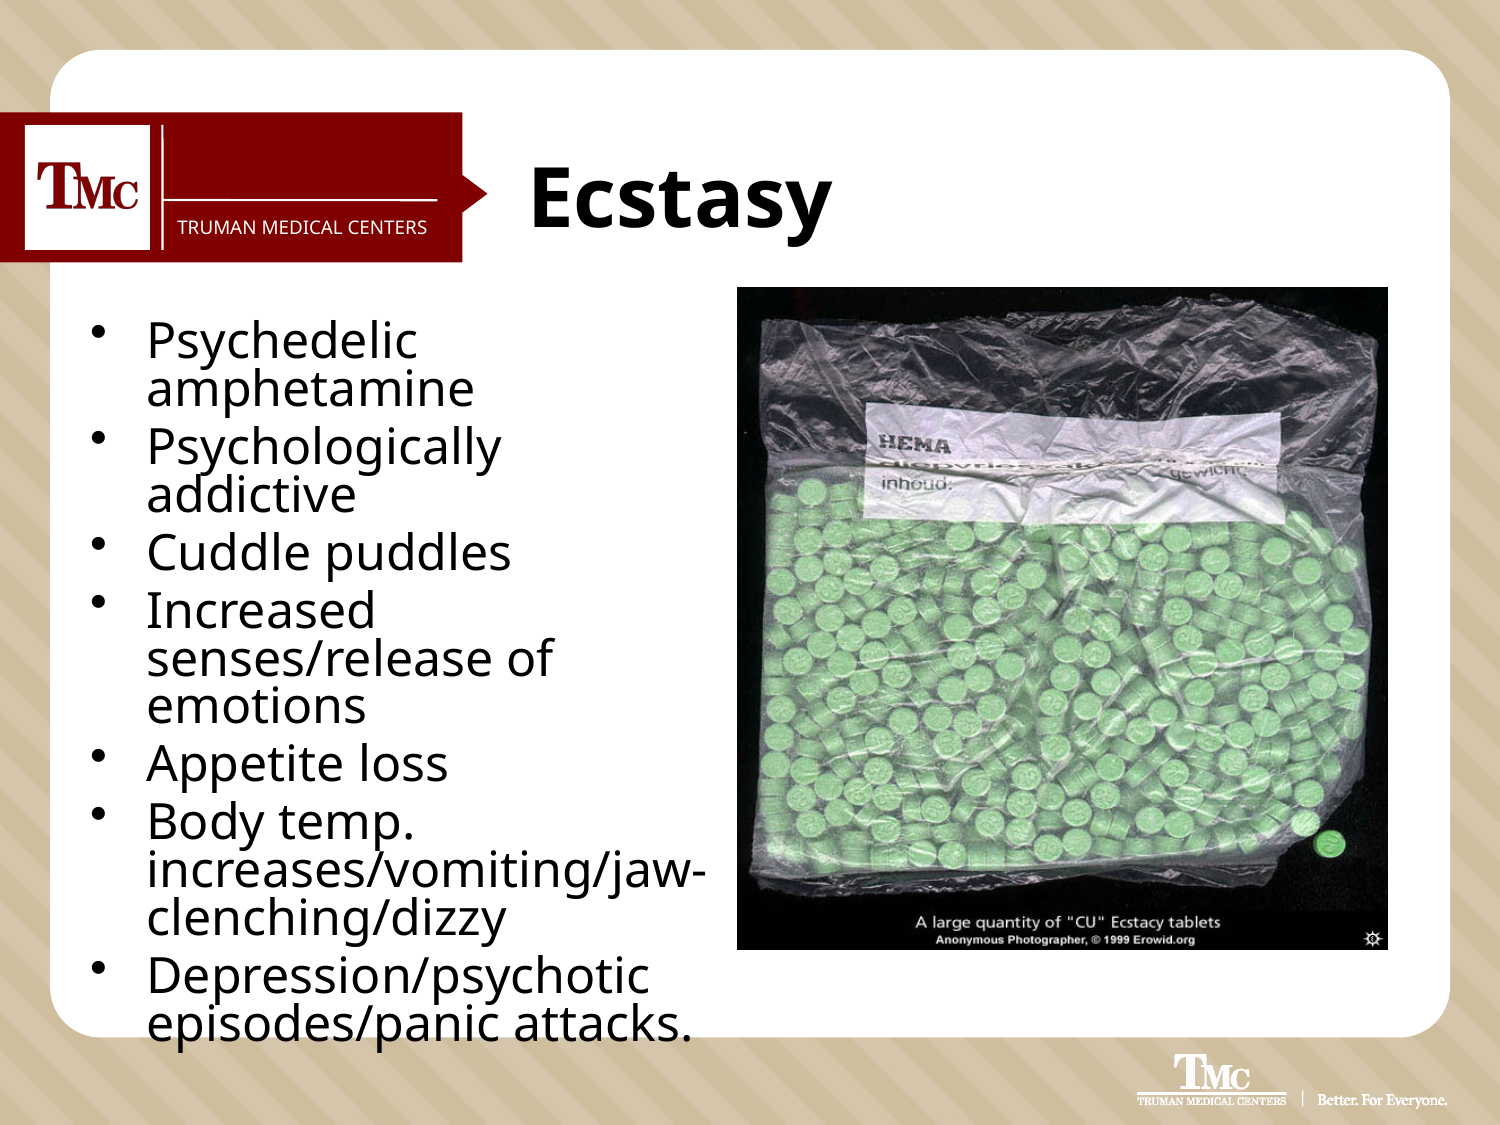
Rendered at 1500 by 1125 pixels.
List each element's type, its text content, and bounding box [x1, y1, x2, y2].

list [737, 287, 1388, 951]
list Psychedelic amphetamine Psychologically addictive Cuddle puddles Increased senses/release of emotions Appetite loss Body temp. increases/vomiting/jaw-clenching/dizzy Depression/psychotic episodes/panic attacks. [74, 312, 732, 951]
picture [0, 0, 1500, 1125]
title Ecstasy [512, 99, 1426, 288]
picture [38, 163, 138, 209]
